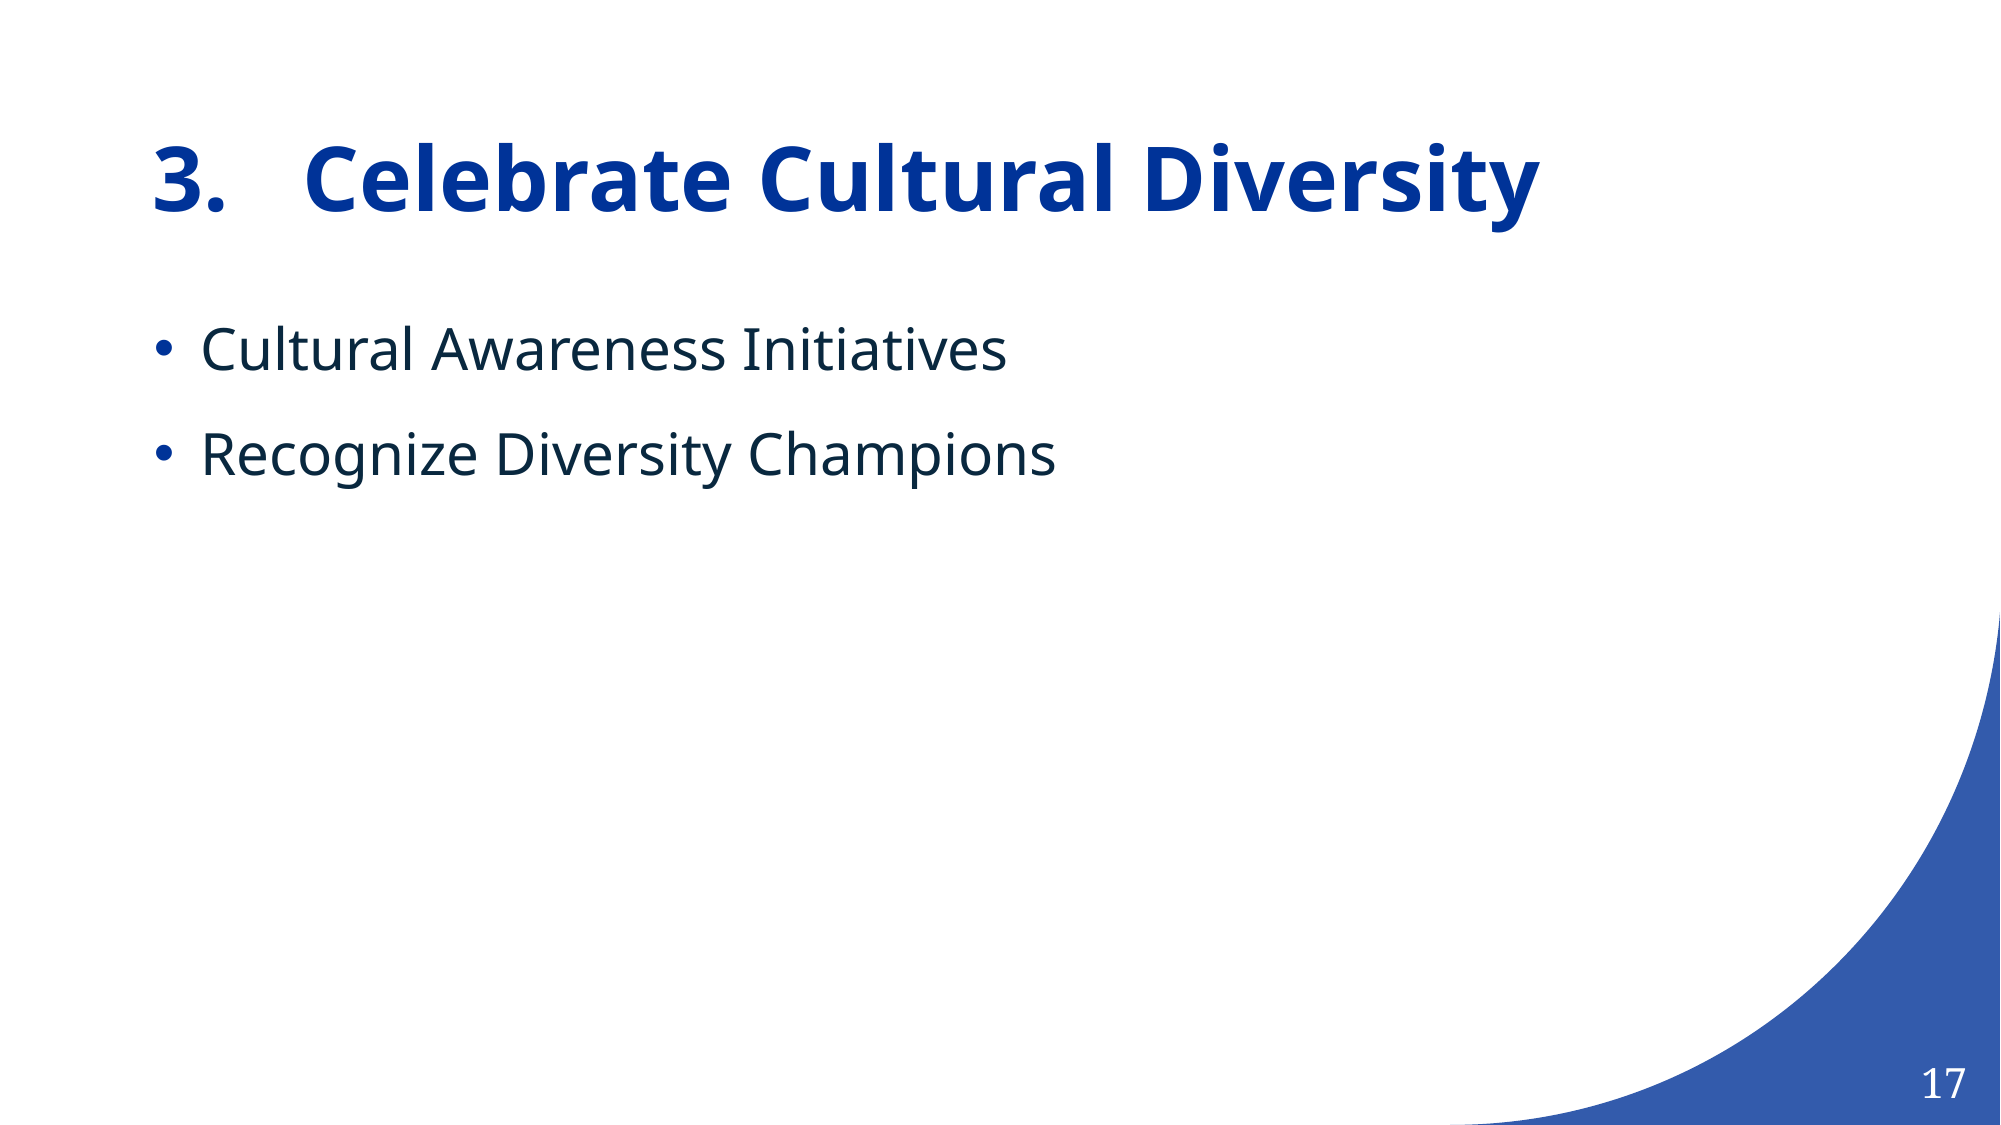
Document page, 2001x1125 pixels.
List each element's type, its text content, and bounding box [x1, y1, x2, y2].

slide_number 17 [1868, 1055, 1983, 1116]
title Celebrate Cultural Diversity [137, 73, 1863, 291]
list Cultural Awareness Initiatives Recognize Diversity Champions [138, 290, 1926, 996]
